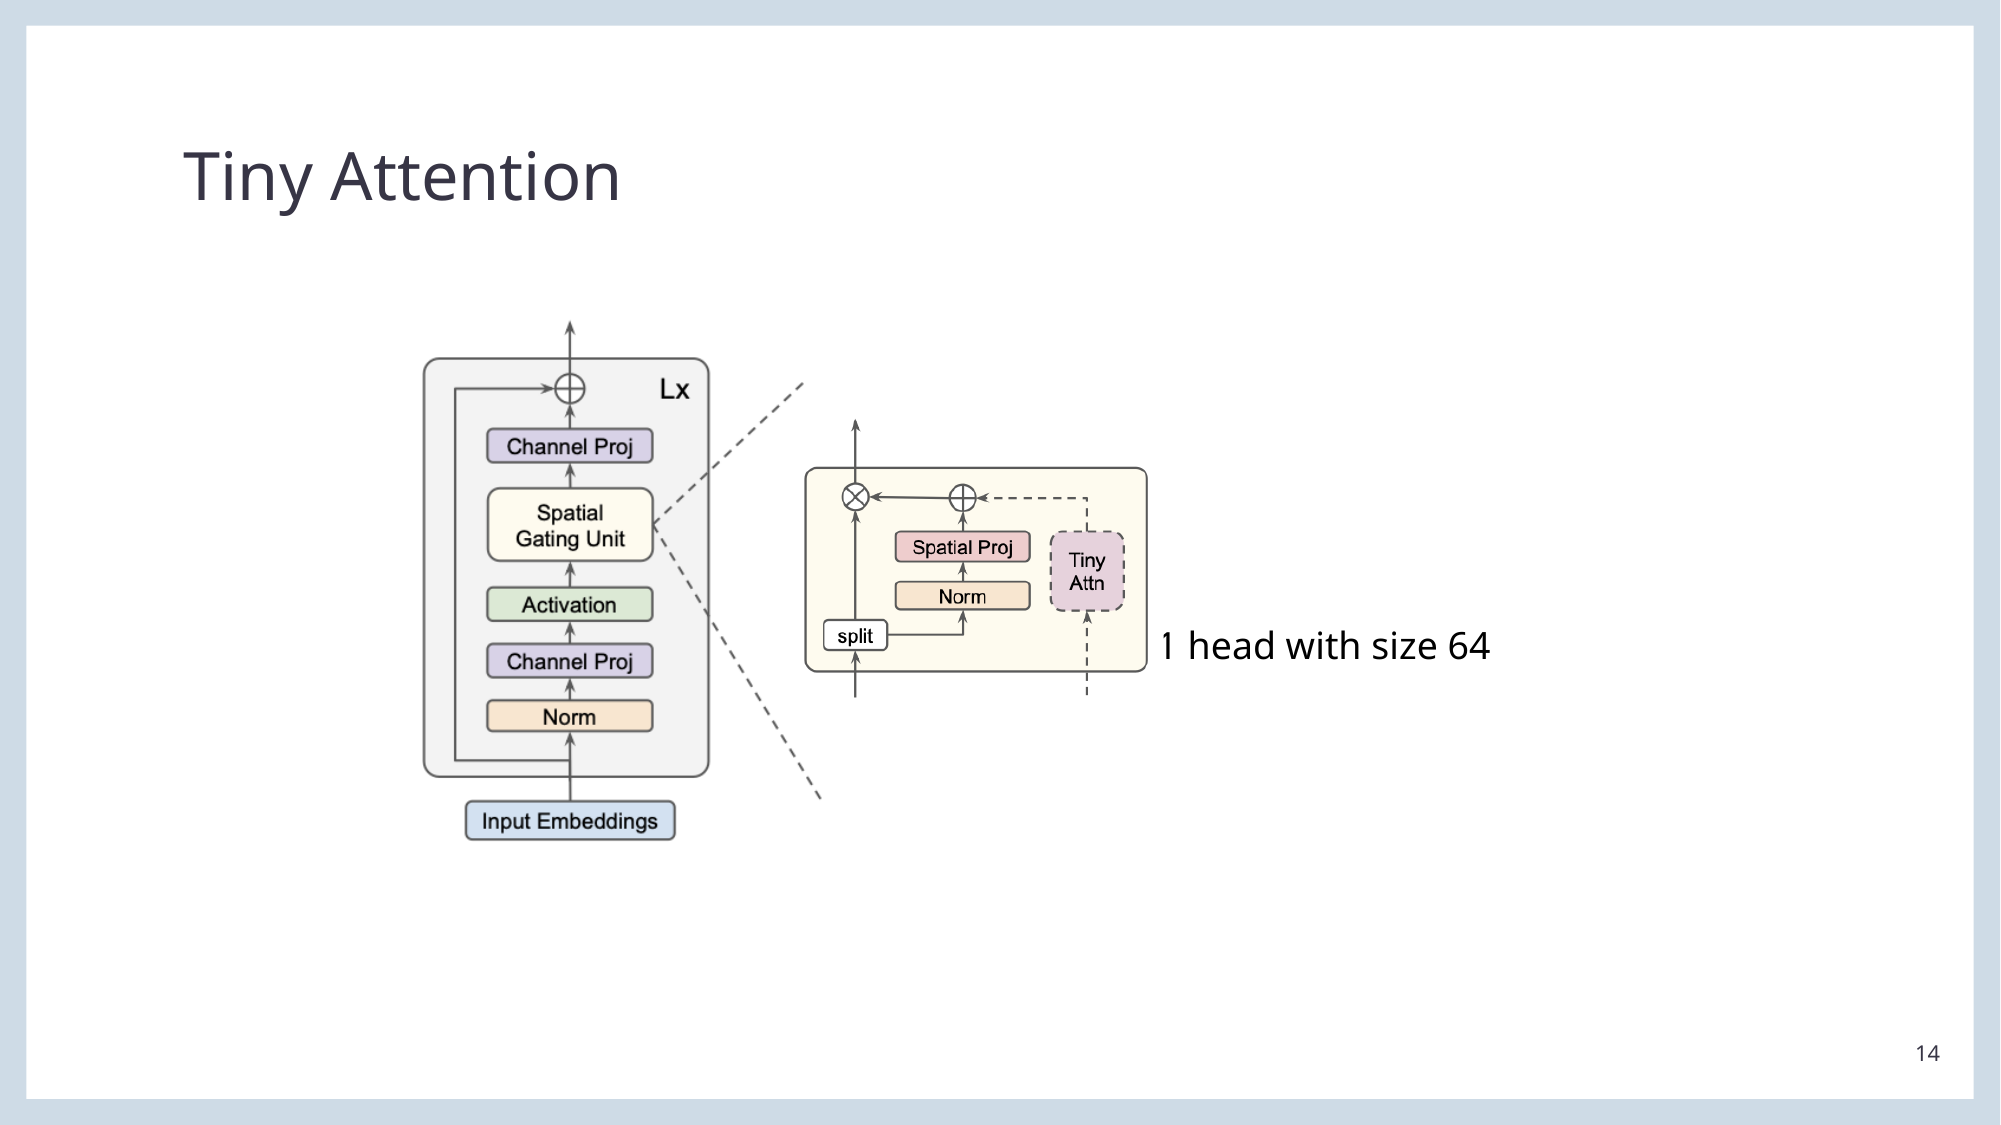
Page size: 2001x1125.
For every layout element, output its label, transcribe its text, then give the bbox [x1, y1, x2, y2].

title Tiny Attention [168, 118, 1832, 331]
slide_number 14 [1869, 1024, 1956, 1085]
text_box 1 head with size 64 [1164, 614, 1506, 675]
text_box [382, 270, 1164, 882]
